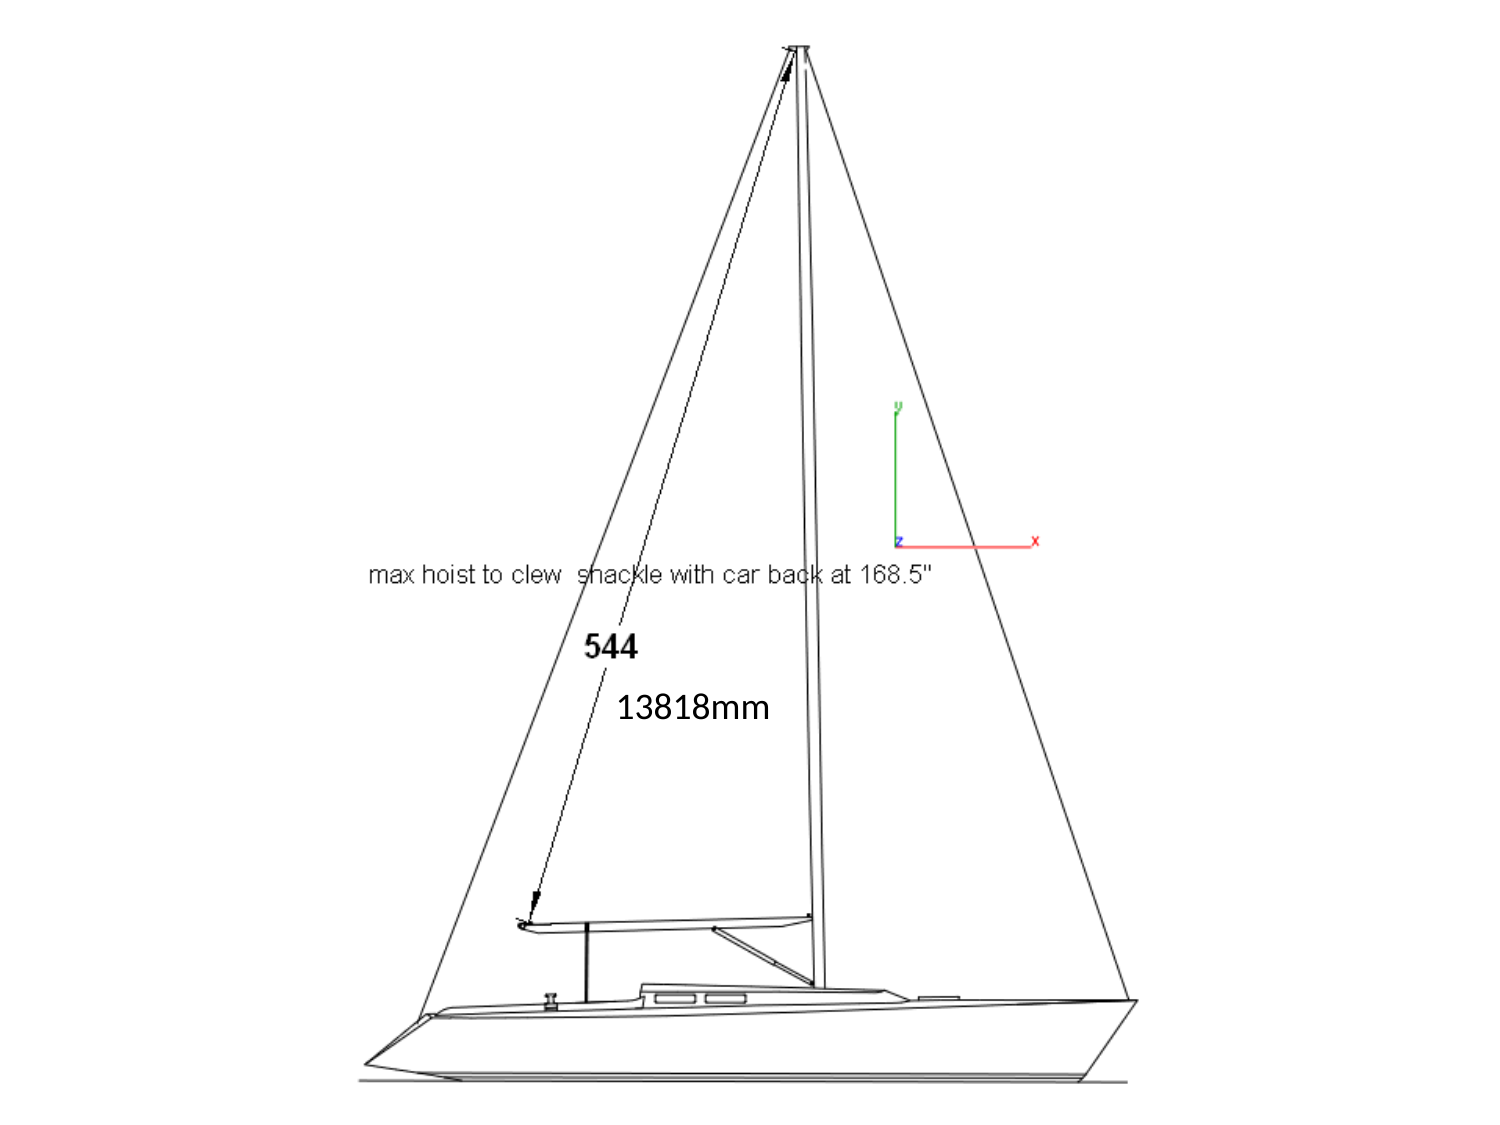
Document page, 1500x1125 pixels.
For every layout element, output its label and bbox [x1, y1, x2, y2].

picture [336, 16, 1164, 1110]
